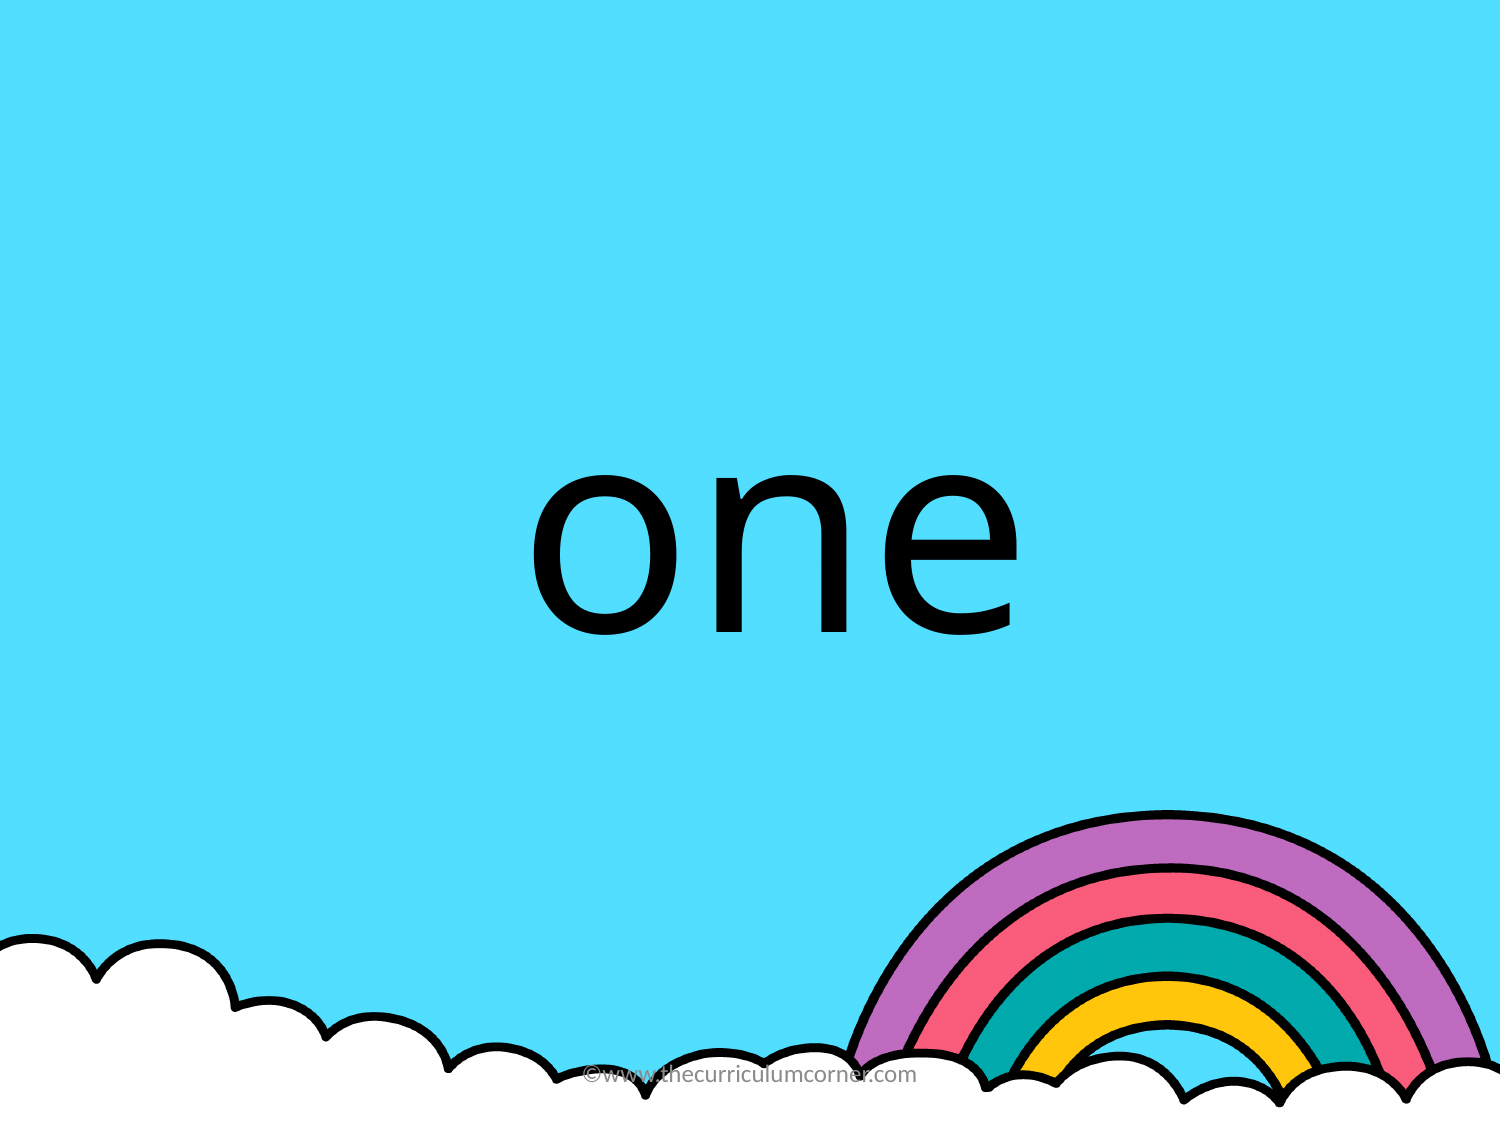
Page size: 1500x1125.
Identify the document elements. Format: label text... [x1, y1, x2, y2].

picture [0, 0, 1500, 1125]
text_box one [307, 337, 1243, 698]
footer ©www.thecurriculumcorner.com [496, 1042, 1004, 1103]
